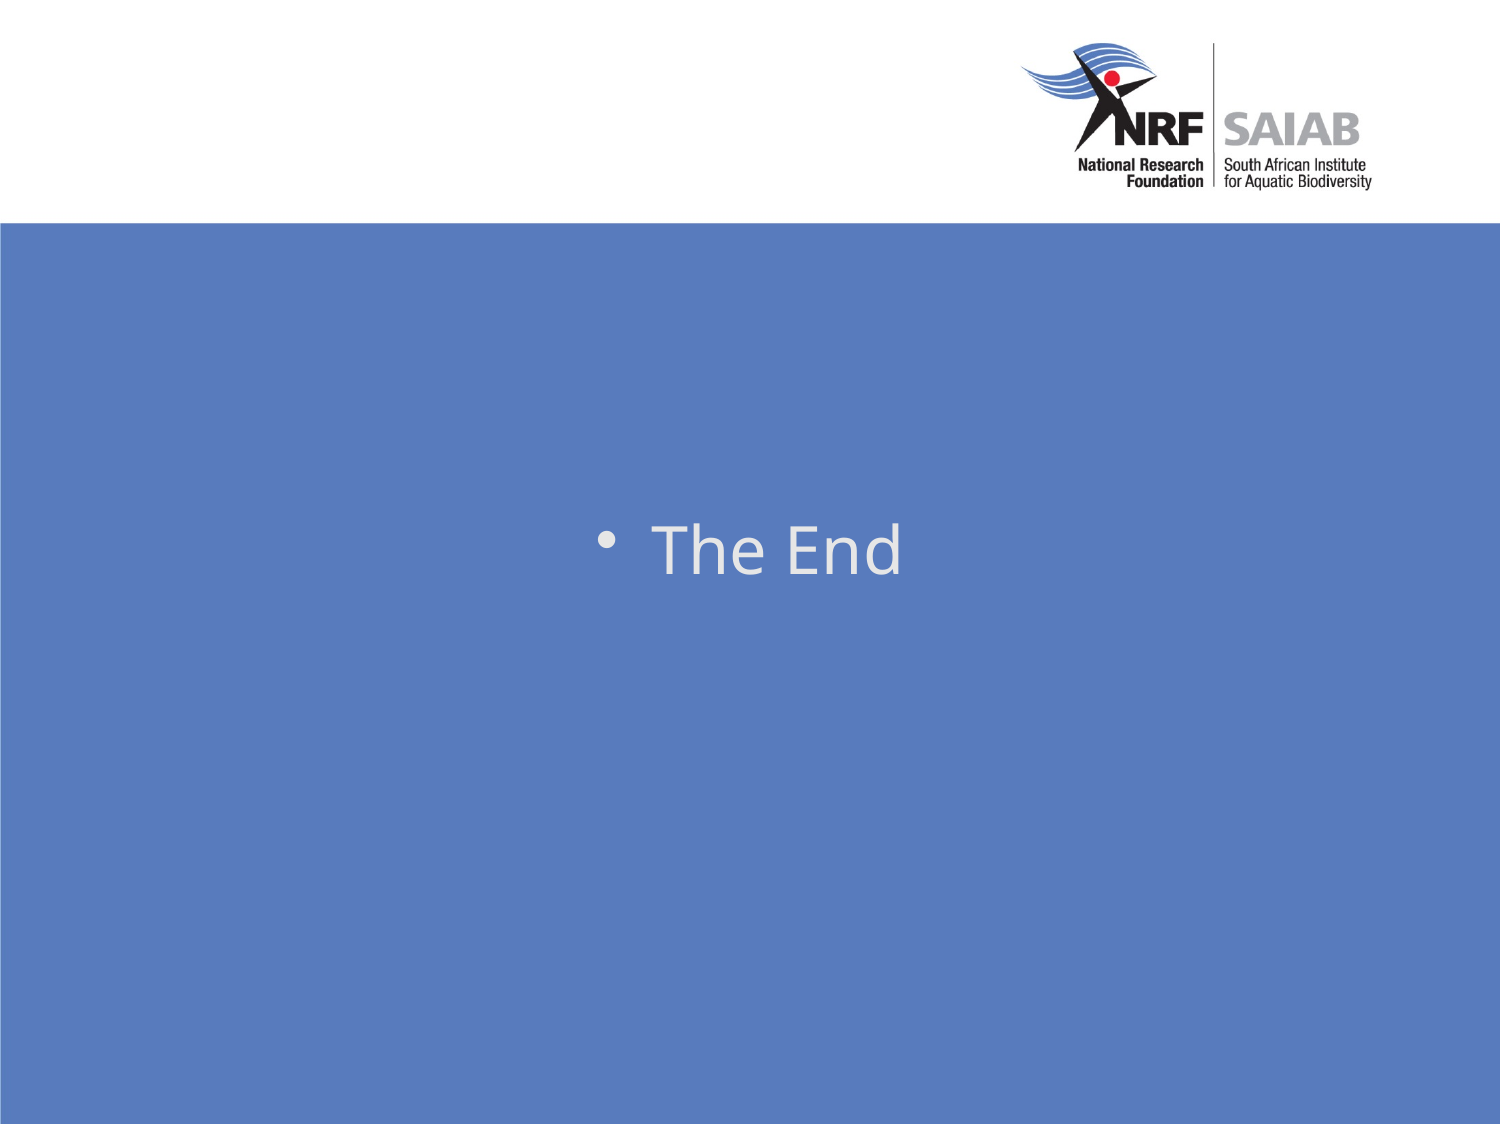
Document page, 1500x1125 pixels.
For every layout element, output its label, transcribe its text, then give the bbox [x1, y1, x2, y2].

picture [0, 0, 1500, 1124]
list The End [75, 500, 1425, 1005]
